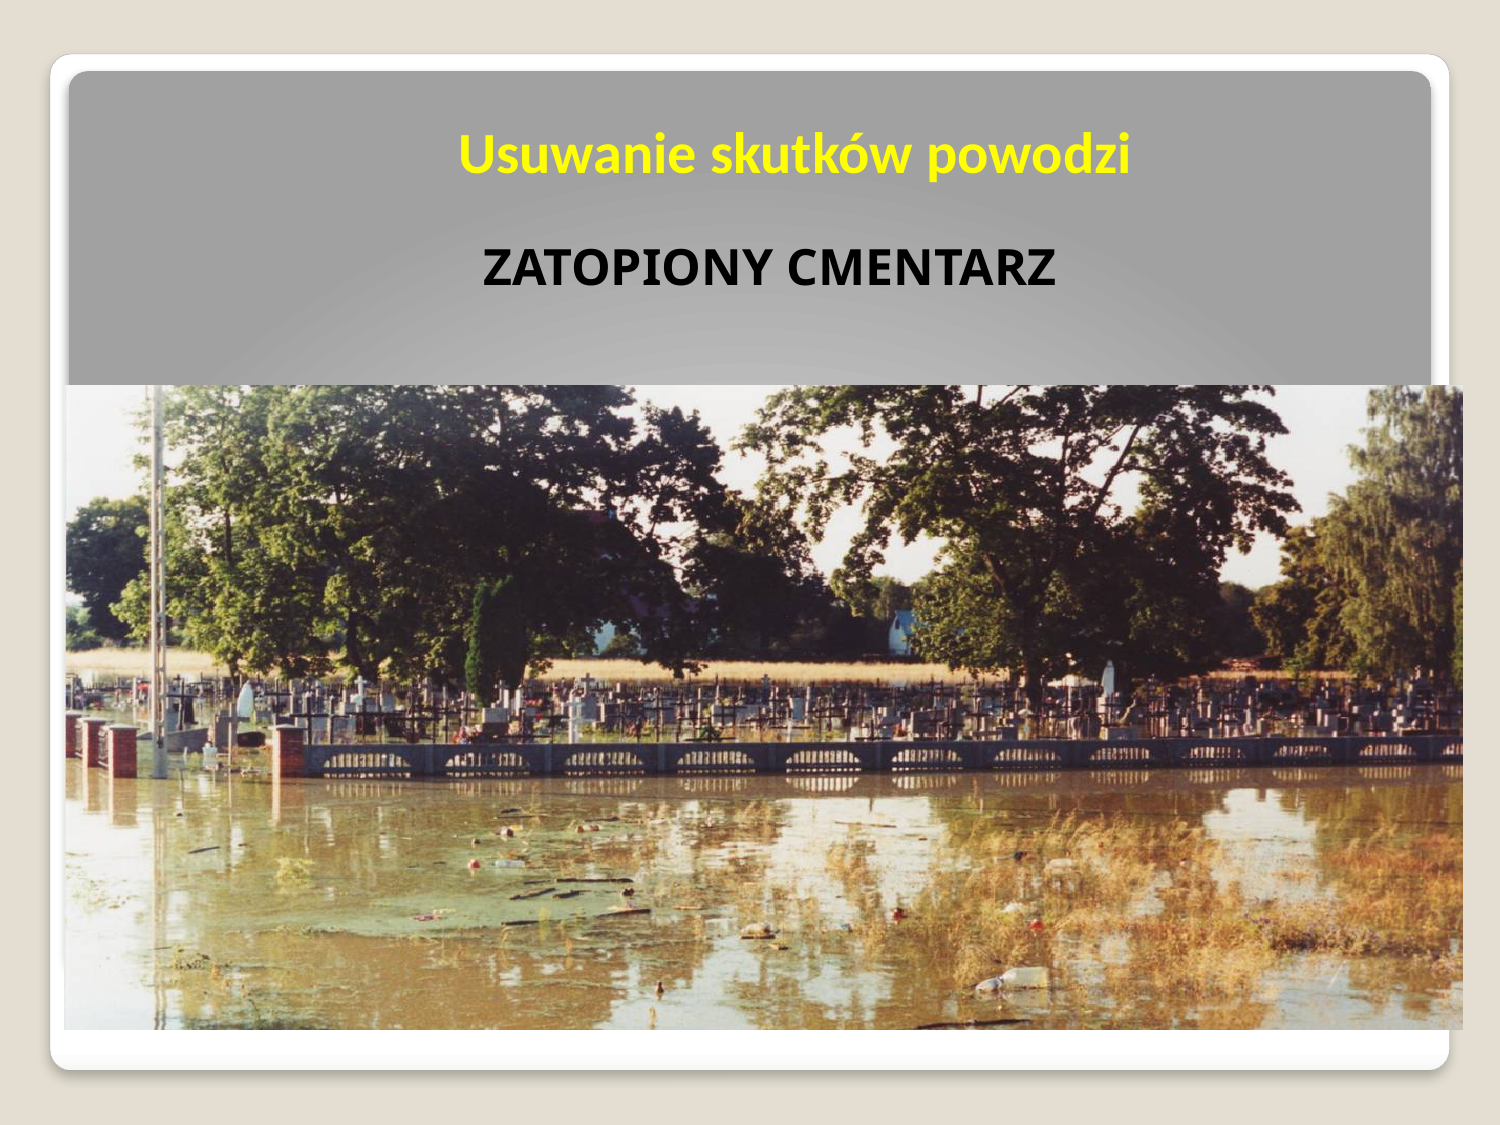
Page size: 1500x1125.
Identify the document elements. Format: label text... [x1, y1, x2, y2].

title Usuwanie skutków powodzi [206, 78, 1376, 219]
list ZATOPIONY CMENTARZ [78, 219, 1422, 327]
picture [64, 385, 1463, 1030]
text_box [44, 268, 1405, 439]
